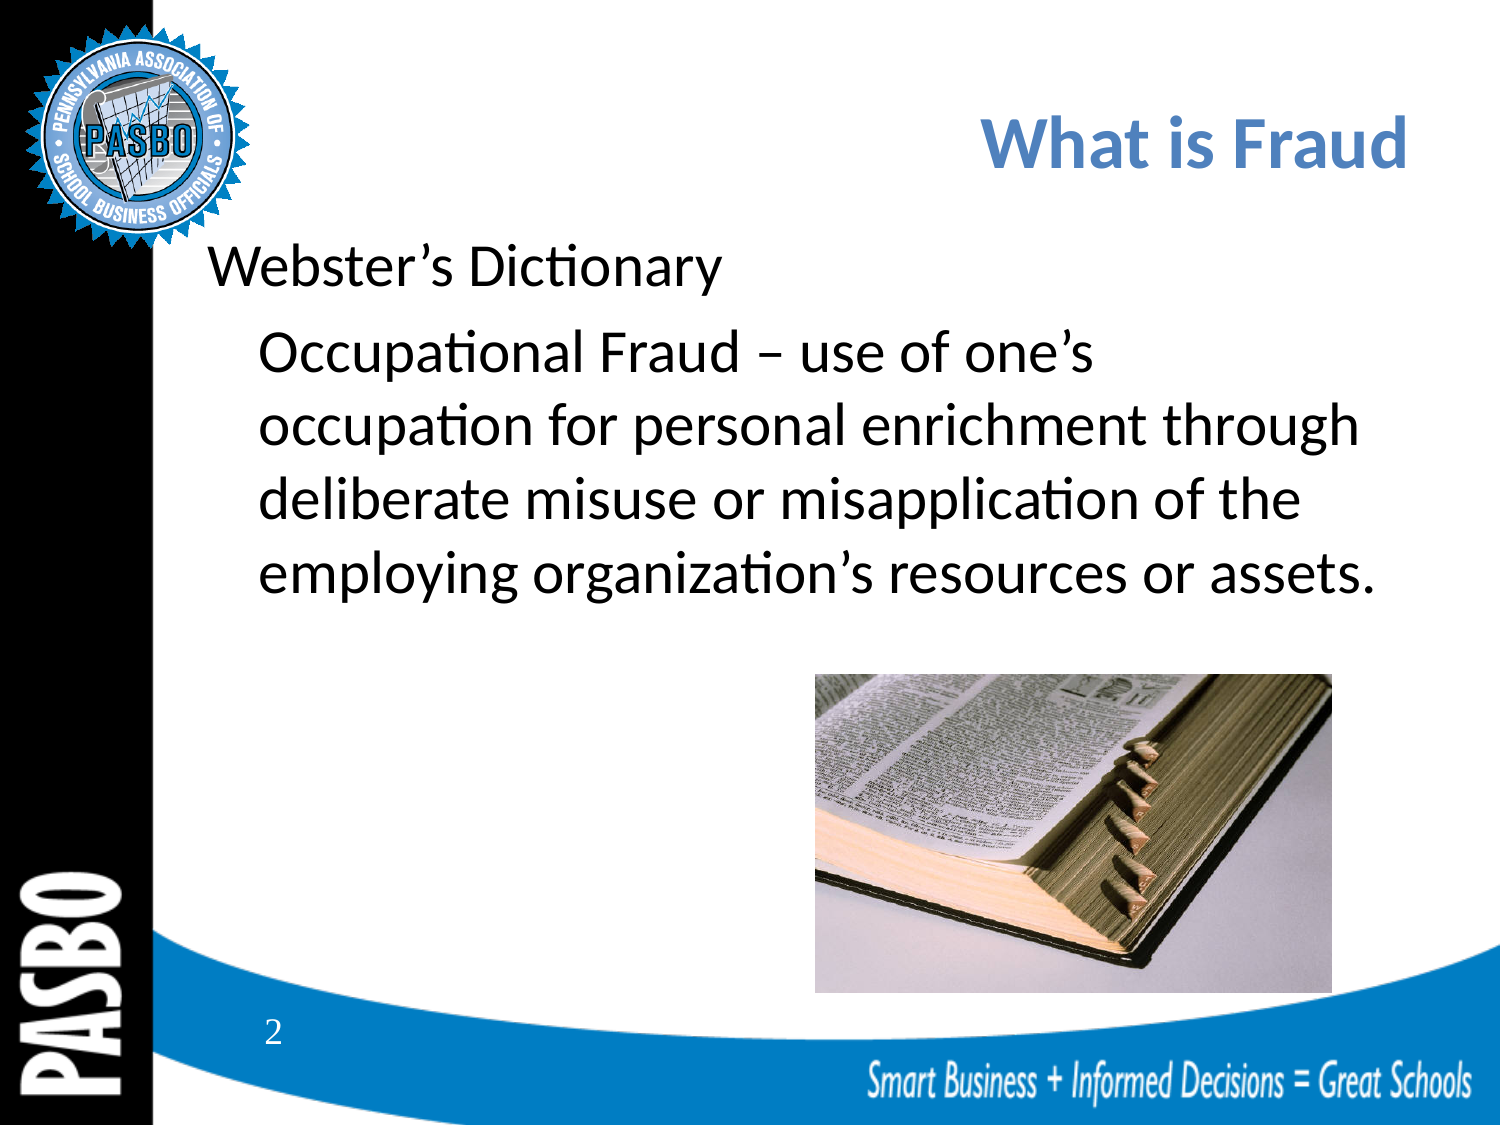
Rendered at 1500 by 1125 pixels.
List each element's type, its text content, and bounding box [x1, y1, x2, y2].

list Webster’s Dictionary Occupational Fraud – use of one’s occupation for personal enrichment through deliberate misuse or misapplication of the employing organization’s resources or assets. [192, 217, 1400, 688]
title What is Fraud [262, 45, 1425, 233]
slide_number 2 [171, 999, 299, 1060]
picture [0, 0, 1500, 1125]
